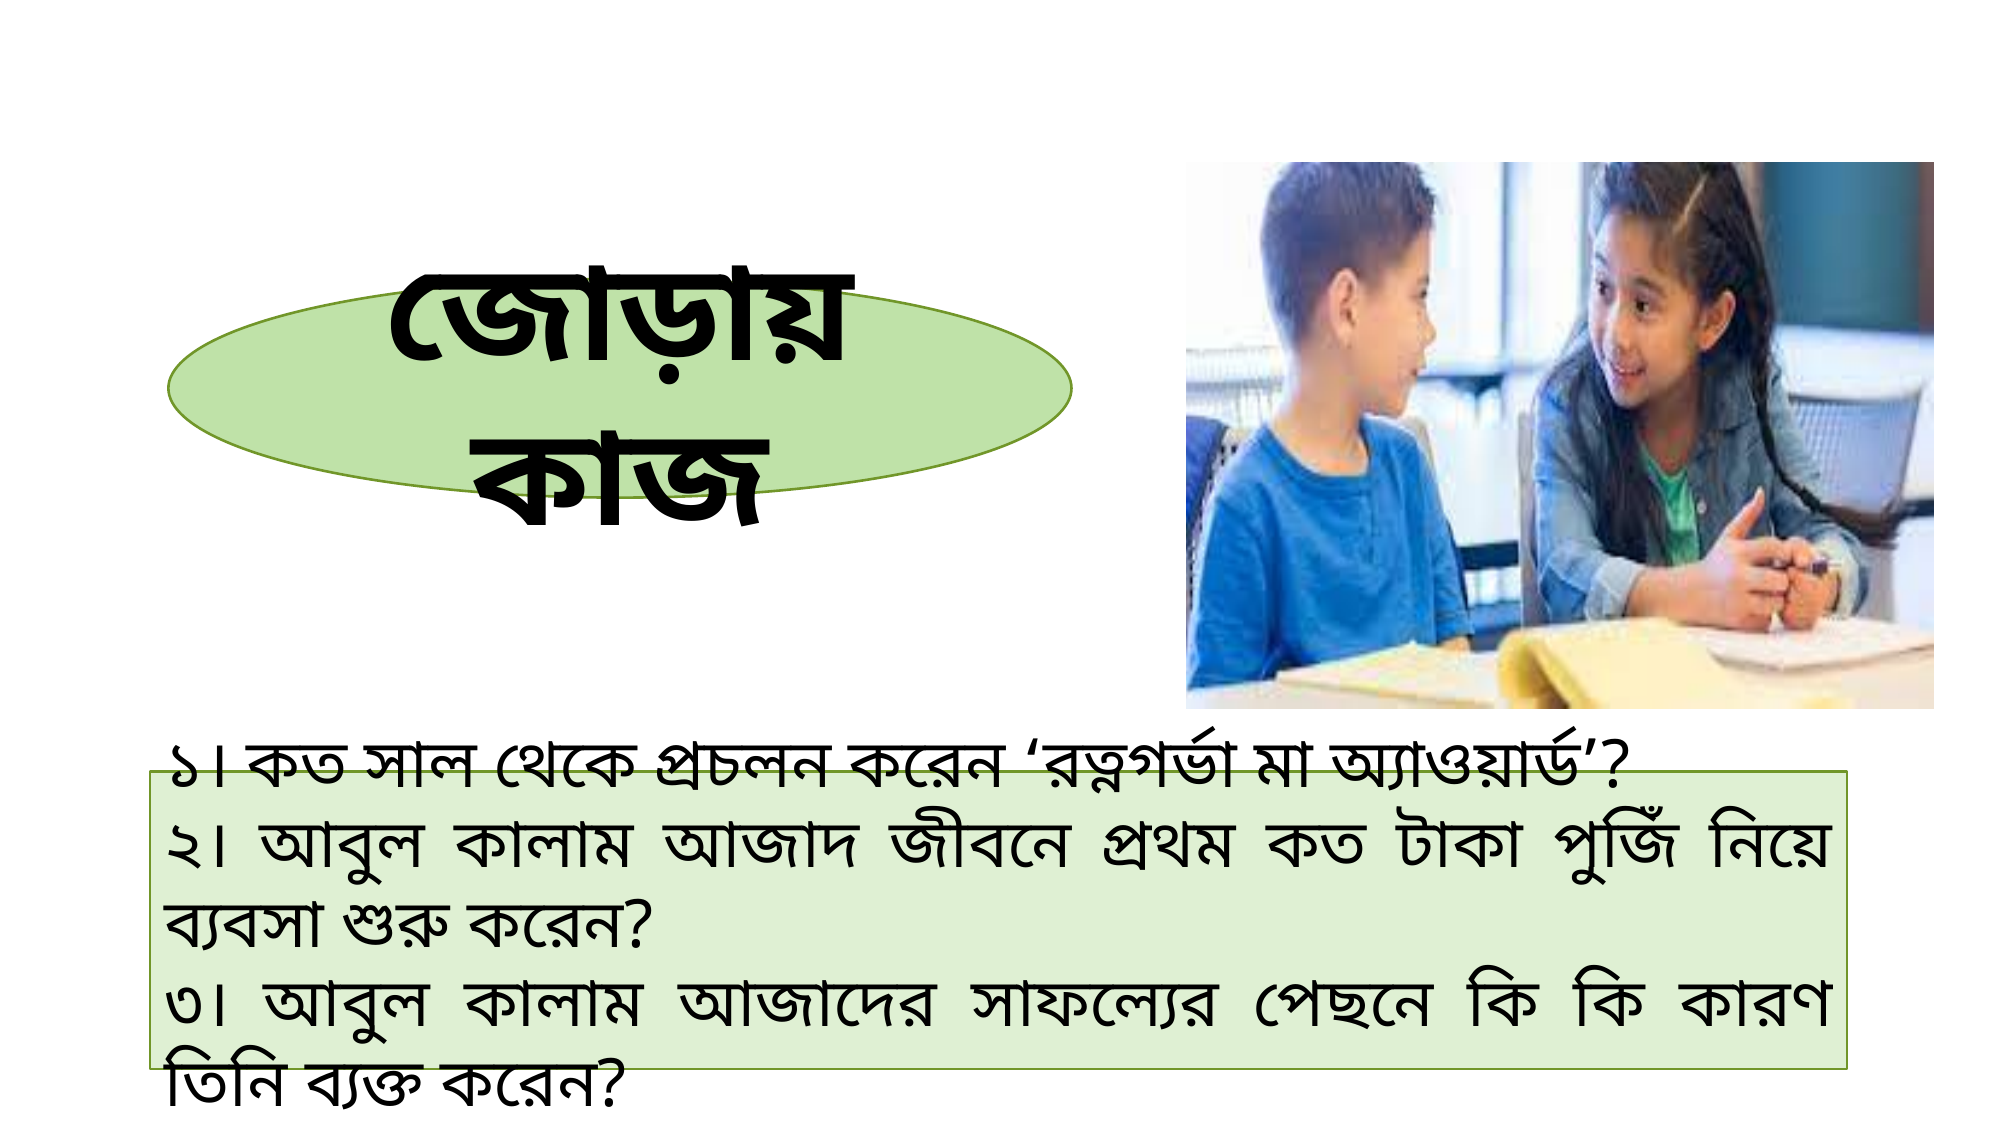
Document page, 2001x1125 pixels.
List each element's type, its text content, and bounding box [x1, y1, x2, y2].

text_box জোড়ায় কাজ [167, 277, 1073, 499]
text_box ১। কত সাল থেকে প্রচলন করেন ‘রত্নগর্ভা মা অ্যাওয়ার্ড’? ২। আবুল কালাম আজাদ জীবনে প্রথম কত টাকা পুজিঁ নিয়ে ব্যবসা শুরু করেন? ৩। আবুল কালাম আজাদের সাফল্যের পেছনে কি কি কারণ তিনি ব্যক্ত করেন? [149, 770, 1848, 1070]
picture [1186, 162, 1935, 710]
